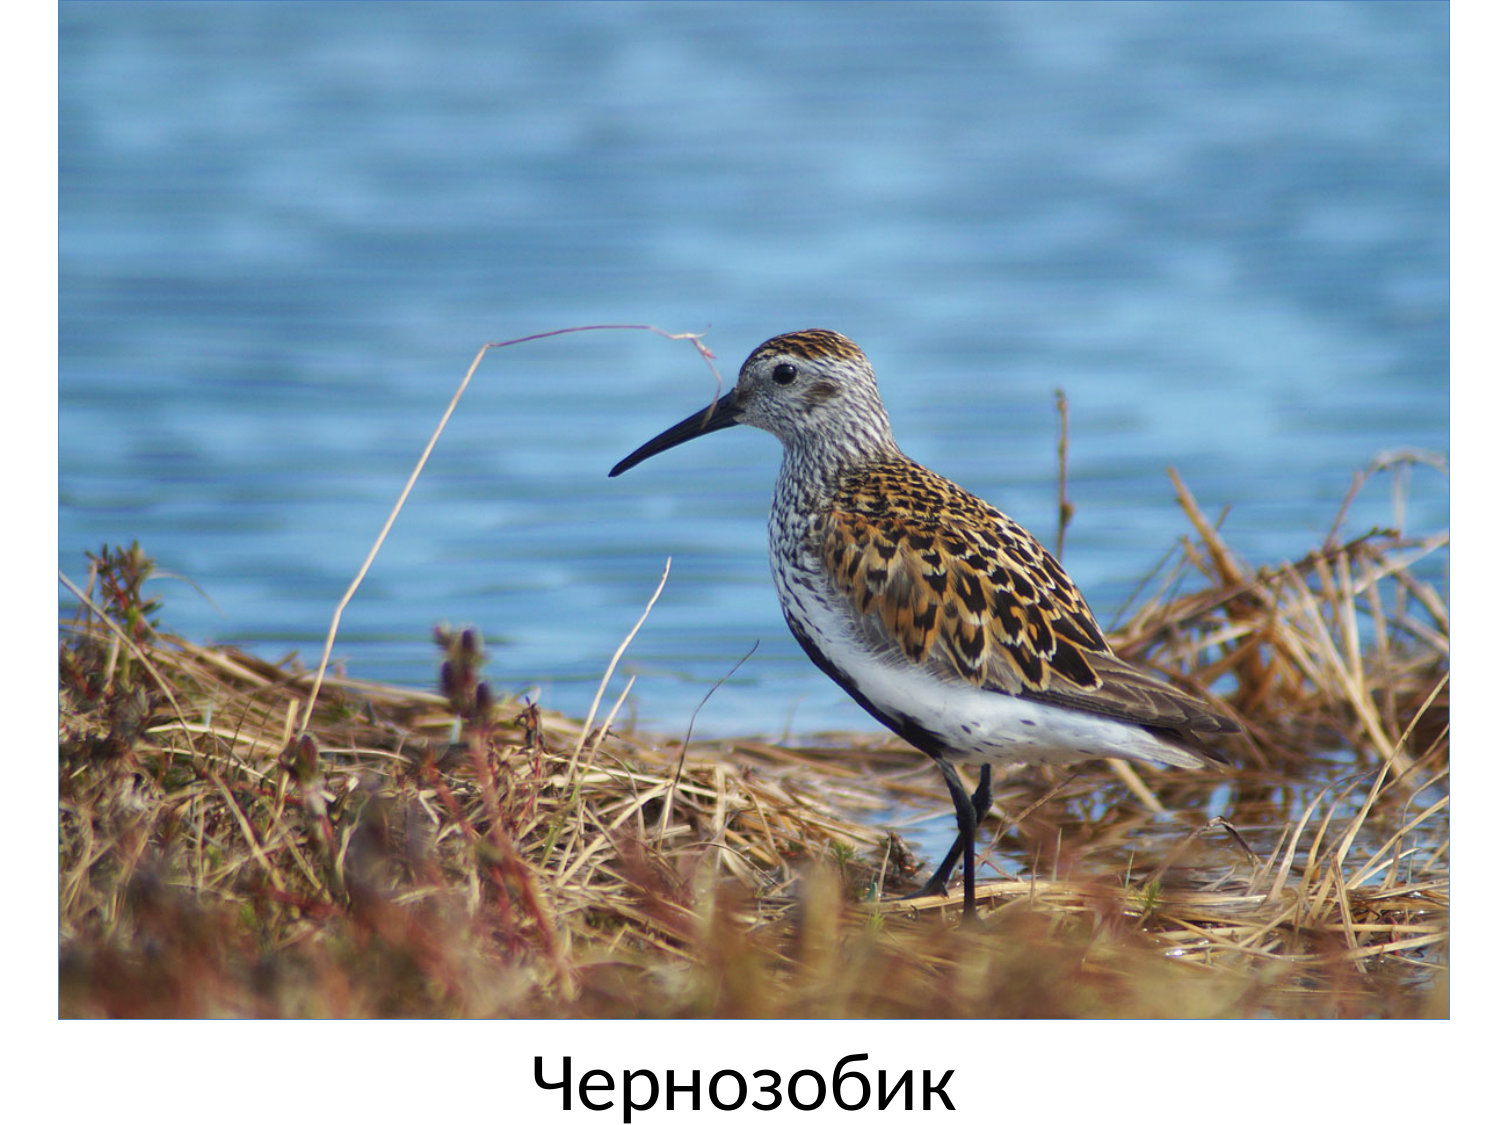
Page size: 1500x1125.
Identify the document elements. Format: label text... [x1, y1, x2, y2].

text_box Чернозобик [515, 1027, 985, 1125]
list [58, 0, 1450, 1021]
